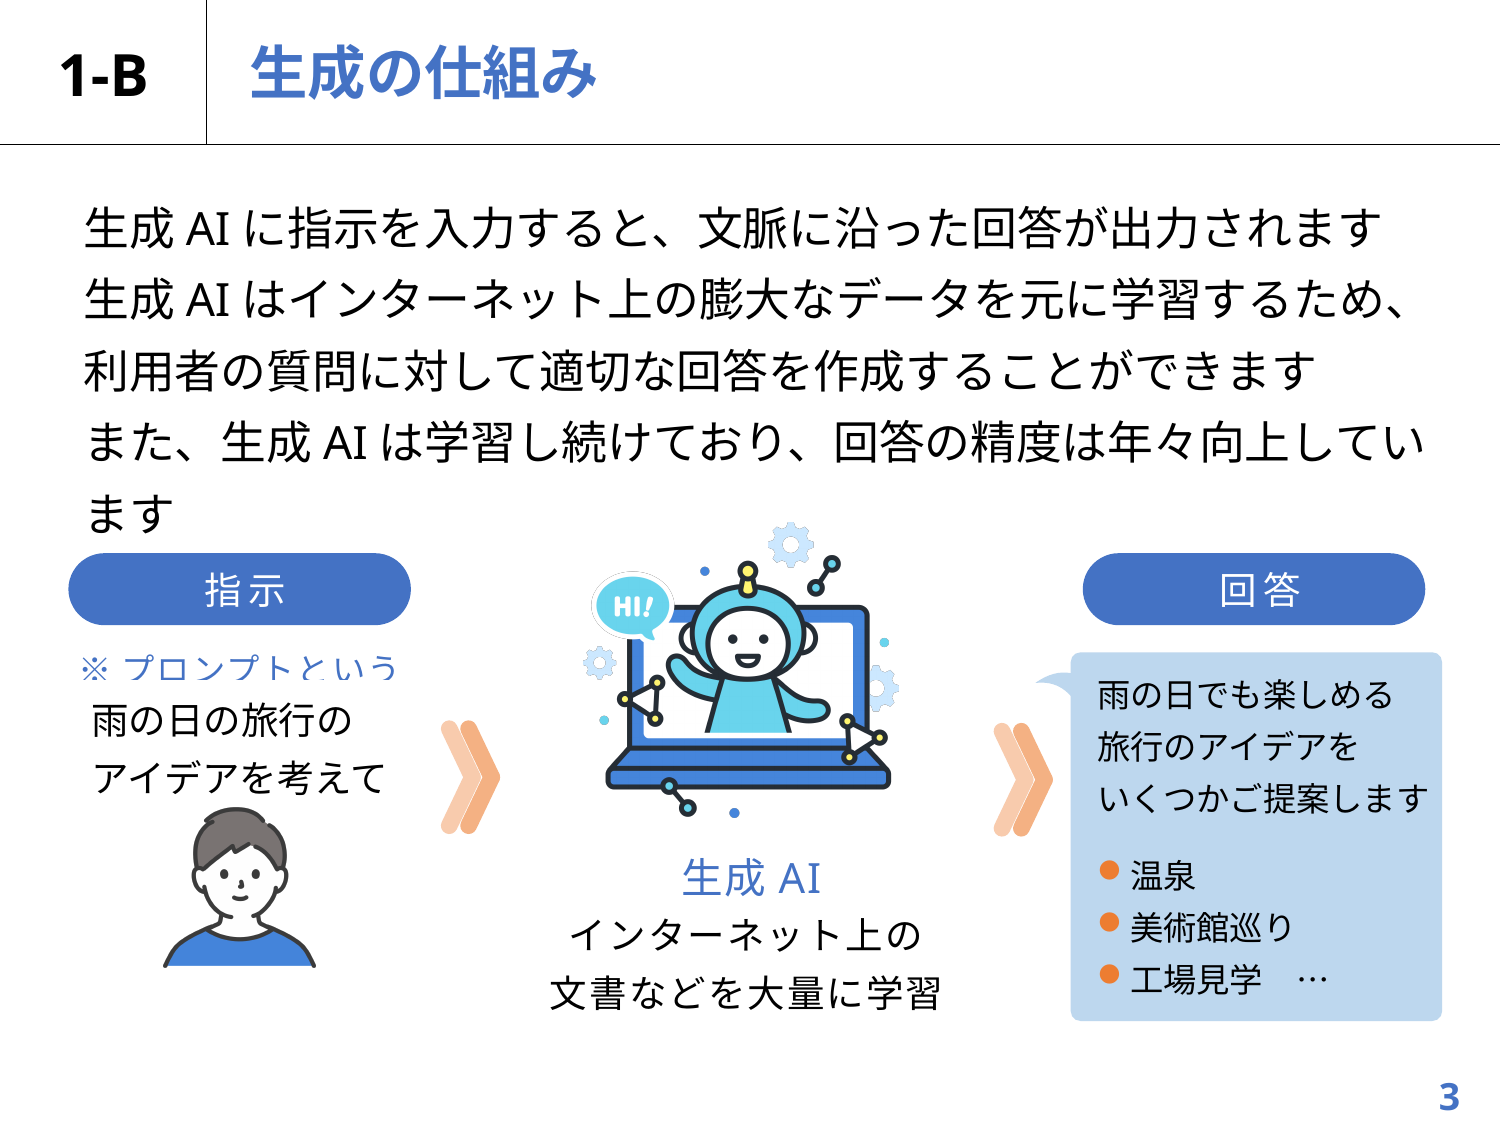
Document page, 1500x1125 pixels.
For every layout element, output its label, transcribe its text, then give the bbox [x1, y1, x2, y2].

text_box 生成AIに指示を入力すると、文脈に沿った回答が出力されます 生成AIはインターネット上の膨大なデータを元に学習するため、 利用者の質問に対して適切な回答を作成することができます また、生成AIは学習し続けており、回答の精度は年々向上しています [68, 175, 1443, 485]
text_box 生成の仕組み [230, 24, 1459, 119]
text_box 3 [1402, 1065, 1497, 1125]
title 1-B [0, 0, 207, 147]
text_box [68, 510, 1443, 1049]
